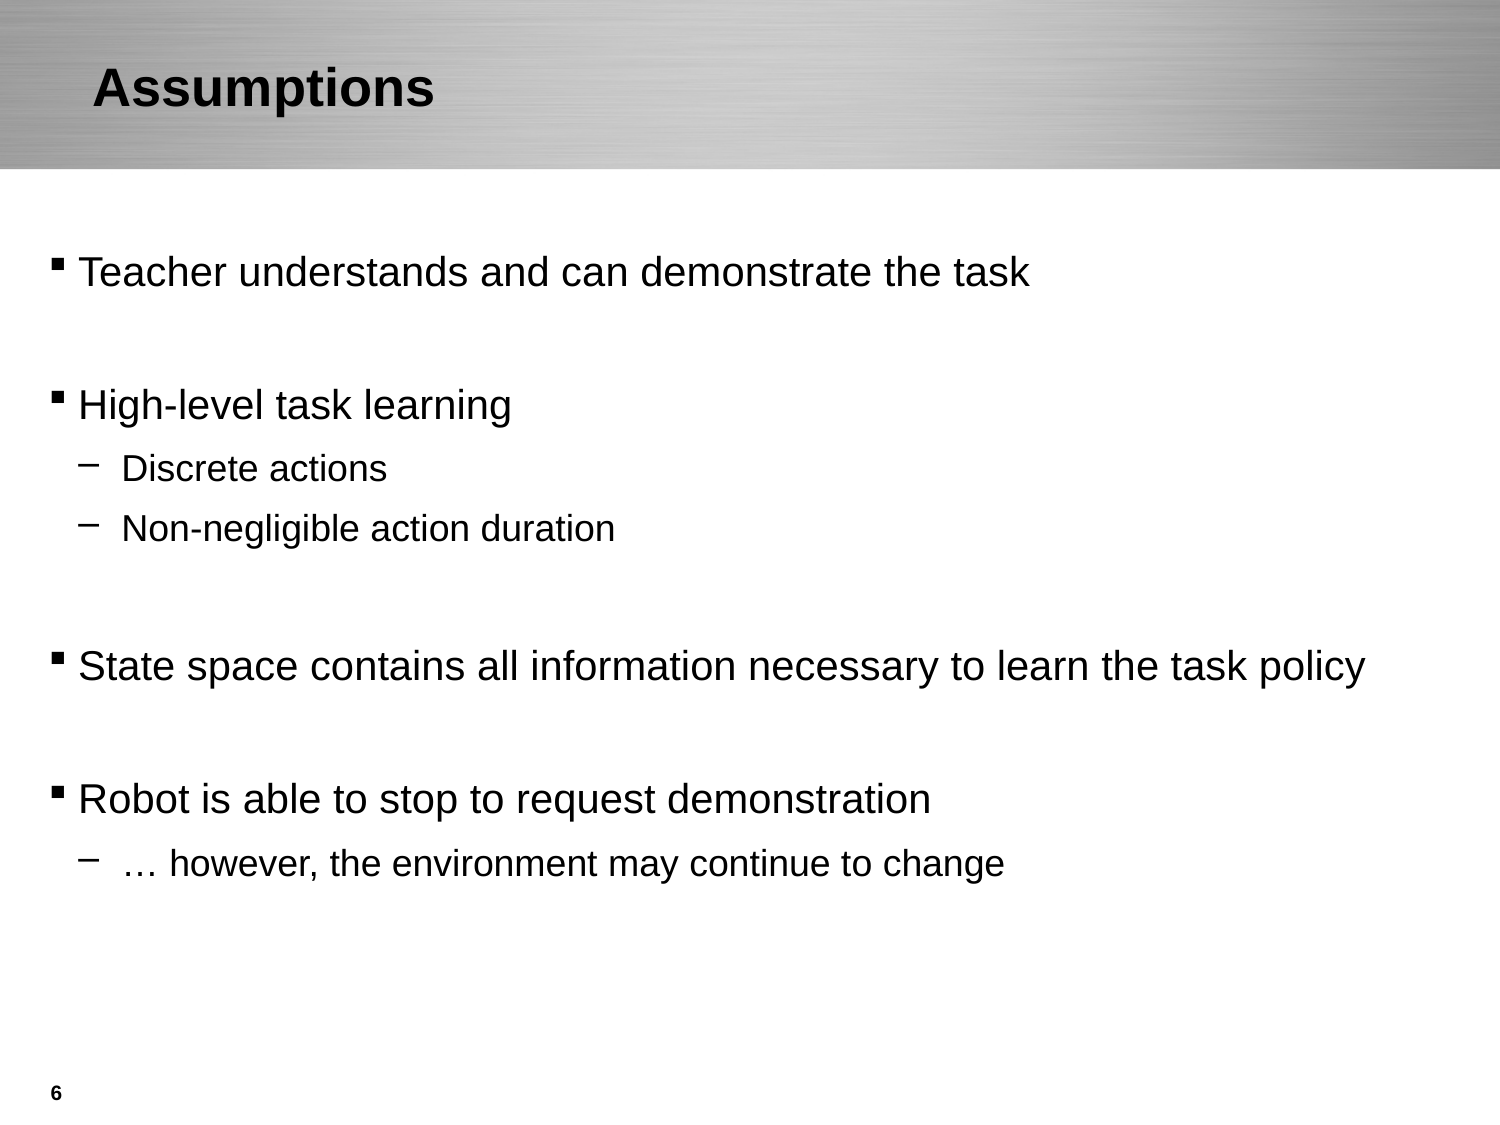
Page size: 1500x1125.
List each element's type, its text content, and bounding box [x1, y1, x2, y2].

title Assumptions [91, 51, 929, 159]
list Teacher understands and can demonstrate the task High-level task learning Discrete actions Non-negligible action duration State space contains all information necessary to learn the task policy Robot is able to stop to request demonstration … however, the environment may continue to change [48, 243, 1448, 952]
picture [0, 0, 1500, 1125]
